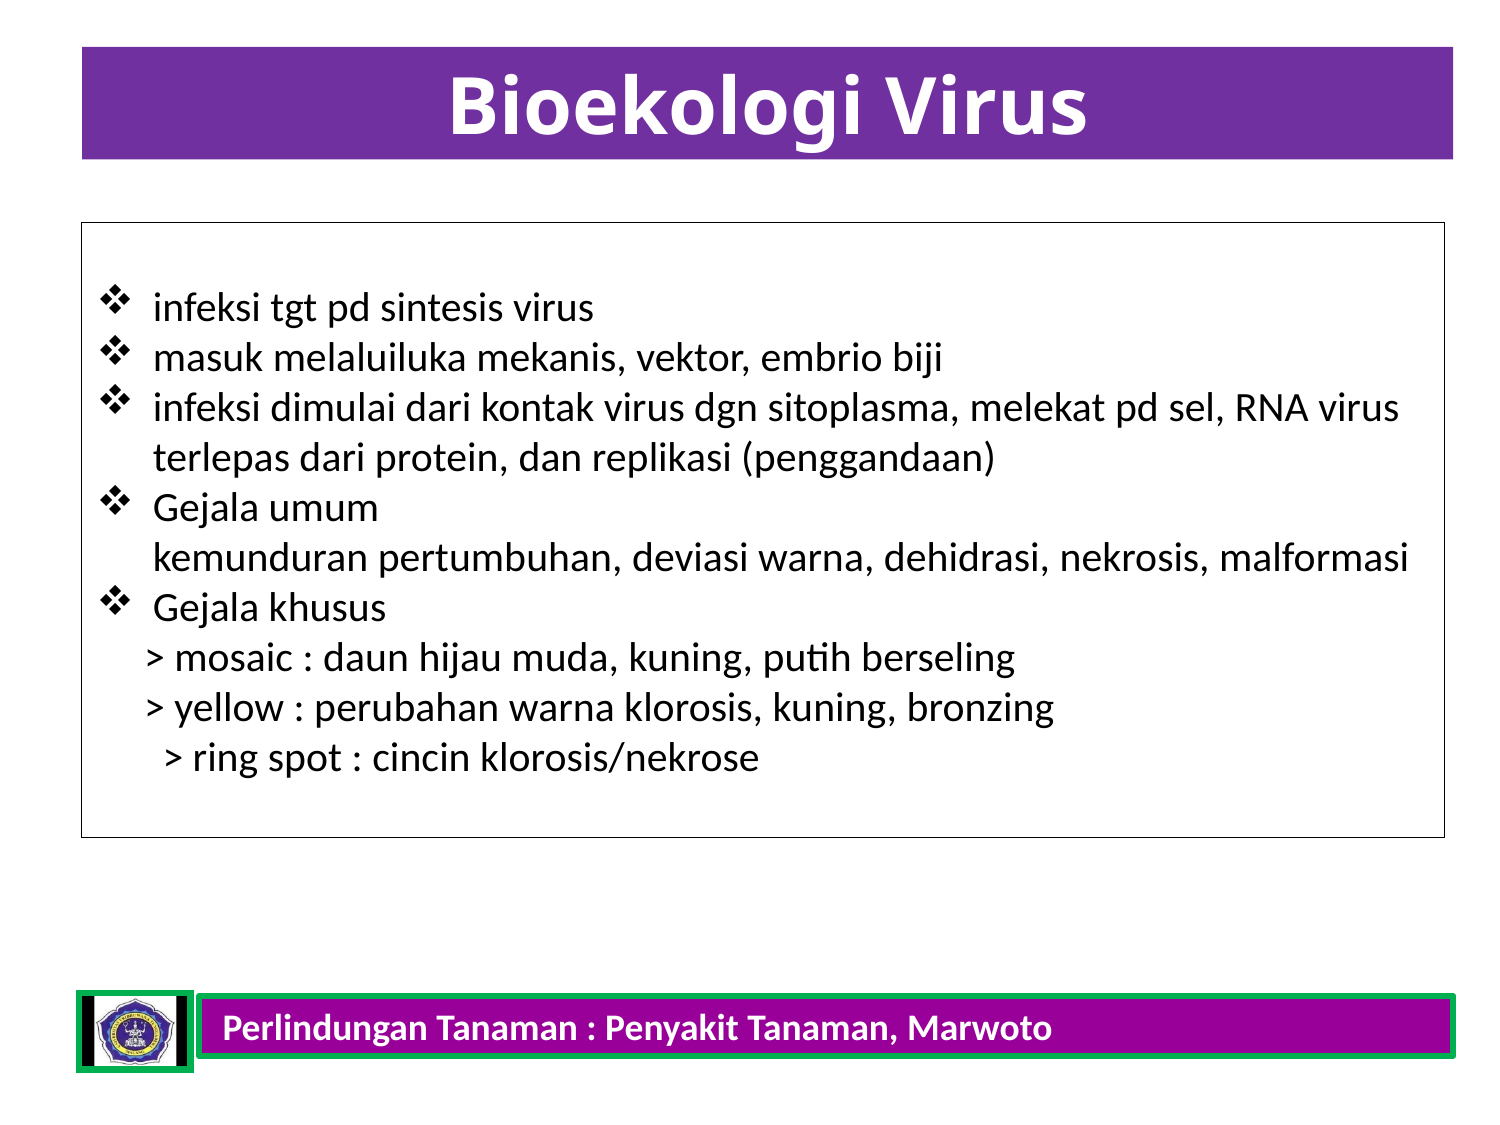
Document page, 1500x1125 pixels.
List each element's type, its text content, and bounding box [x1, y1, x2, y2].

text_box Perlindungan Tanaman : Penyakit Tanaman, Marwoto [199, 996, 1454, 1056]
text_box infeksi tgt pd sintesis virus masuk melaluiluka mekanis, vektor, embrio biji infeksi dimulai dari kontak virus dgn sitoplasma, melekat pd sel, RNA virus terlepas dari protein, dan replikasi (penggandaan) Gejala umum kemunduran pertumbuhan, deviasi warna, dehidrasi, nekrosis, malformasi Gejala khusus > mosaic : daun hijau muda, kuning, putih berseling > yellow : perubahan warna klorosis, kuning, bronzing > ring spot : cincin klorosis/nekrose [81, 222, 1445, 838]
picture [81, 995, 188, 1067]
text_box Bioekologi Virus [82, 46, 1454, 160]
